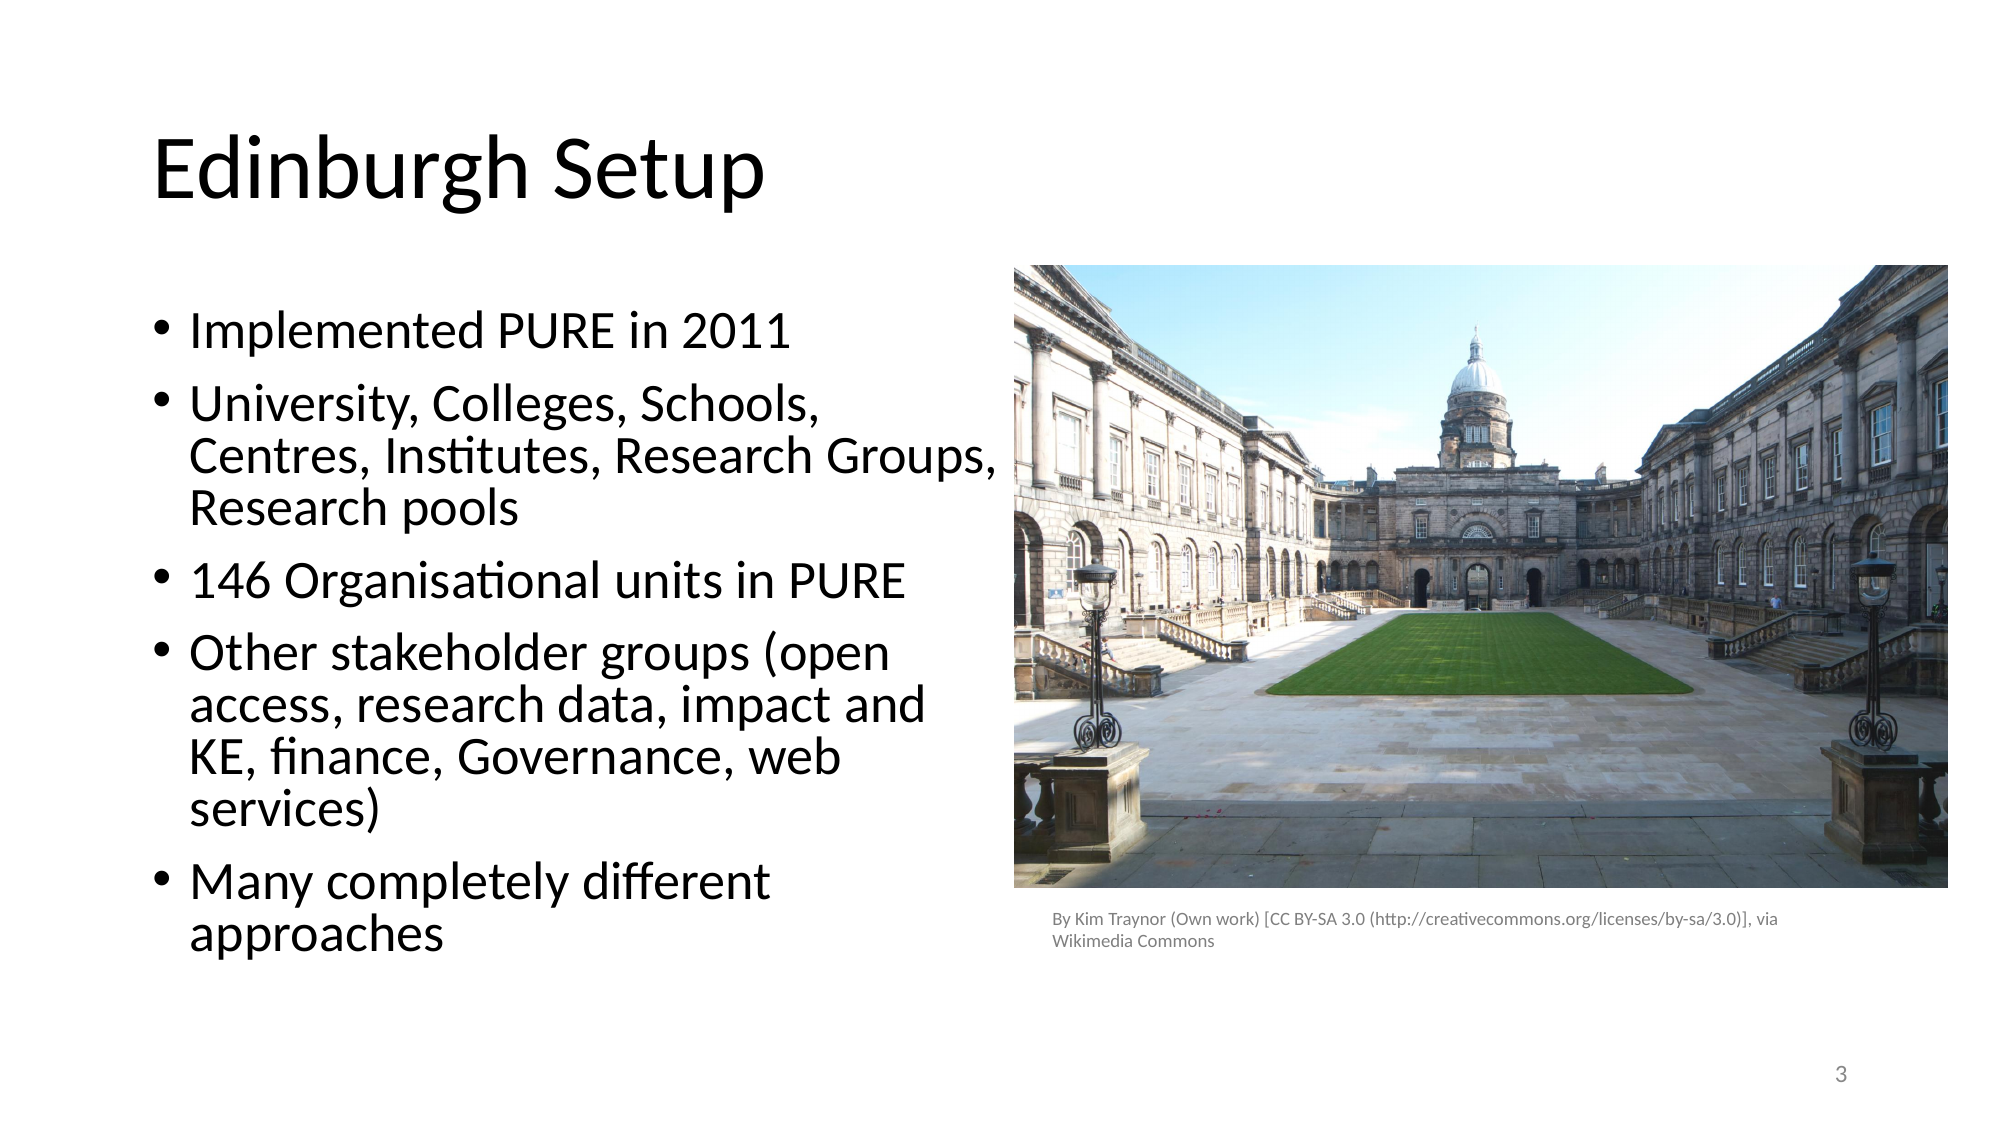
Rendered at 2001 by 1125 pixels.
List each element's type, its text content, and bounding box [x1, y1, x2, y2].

slide_number 3 [1412, 1042, 1863, 1103]
list Implemented PURE in 2011 University, Colleges, Schools, Centres, Institutes, Research Groups, Research pools 146 Organisational units in PURE Other stakeholder groups (open access, research data, impact and KE, finance, Governance, web services) Many completely different approaches [137, 299, 1015, 1014]
picture [1014, 265, 1949, 889]
text_box By Kim Traynor (Own work) [CC BY-SA 3.0 (http://creativecommons.org/licenses/by-sa/3.0)], via Wikimedia Commons [1037, 898, 1863, 960]
title Edinburgh Setup [137, 59, 1863, 278]
